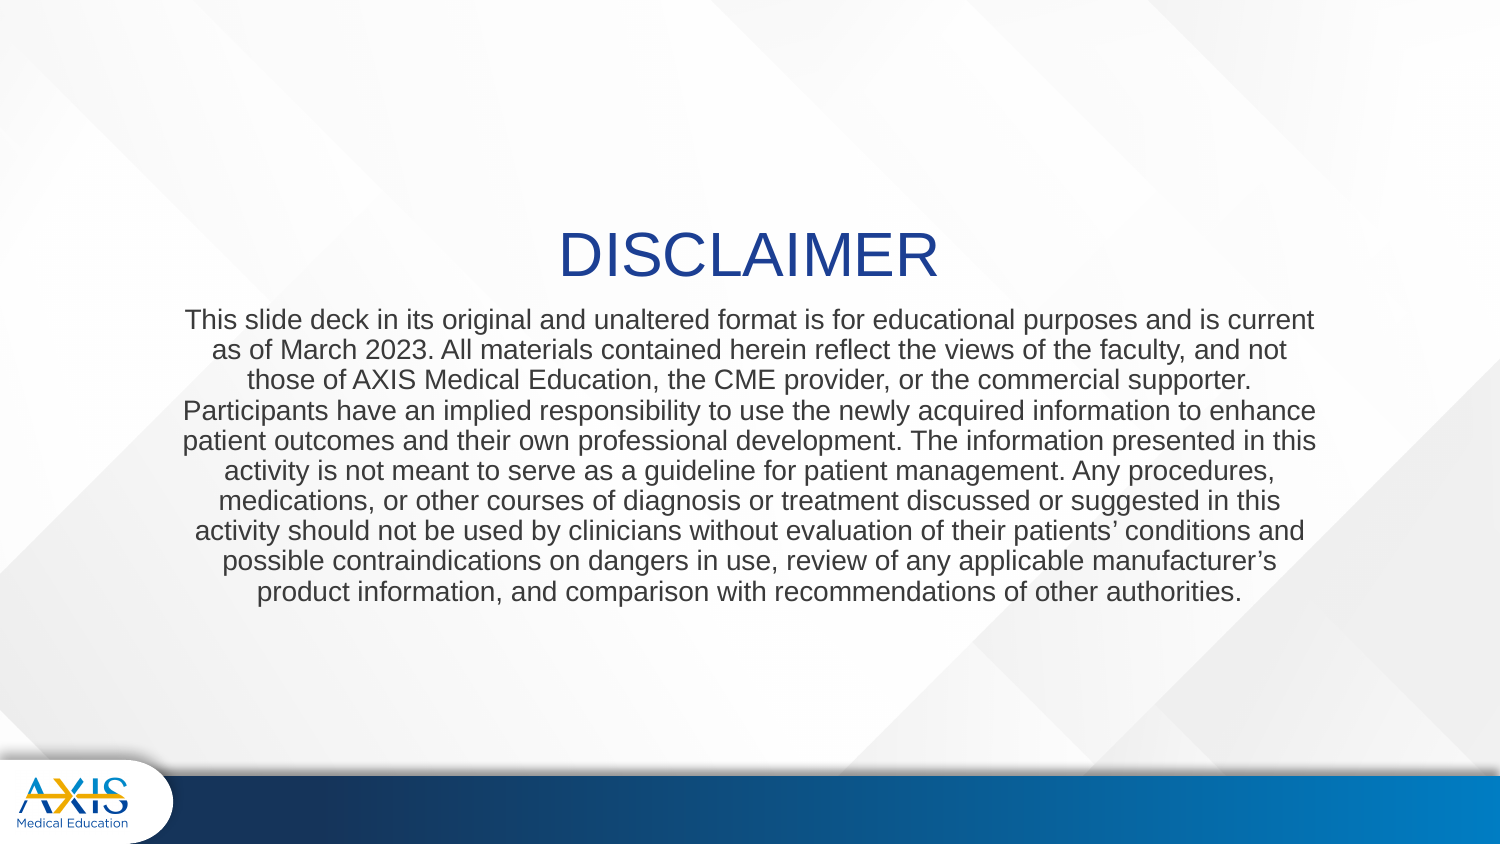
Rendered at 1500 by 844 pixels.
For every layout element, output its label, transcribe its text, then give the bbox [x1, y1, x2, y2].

subtitle This slide deck in its original and unaltered format is for educational purposes and is current as of March 2023. All materials contained herein reflect the views of the faculty, and not those of AXIS Medical Education, the CME provider, or the commercial supporter. Participants have an implied responsibility to use the newly acquired information to enhance patient outcomes and their own professional development. The information presented in this activity is not meant to serve as a guideline for patient management. Any procedures, medications, or other courses of diagnosis or treatment discussed or suggested in this activity should not be used by clinicians without evaluation of their patients’ conditions and possible contraindications on dangers in use, review of any applicable manufacturer’s product information, and comparison with recommendations of other authorities. [162, 297, 1338, 717]
picture [15, 770, 130, 835]
title DISCLAIMER [162, 91, 1338, 297]
